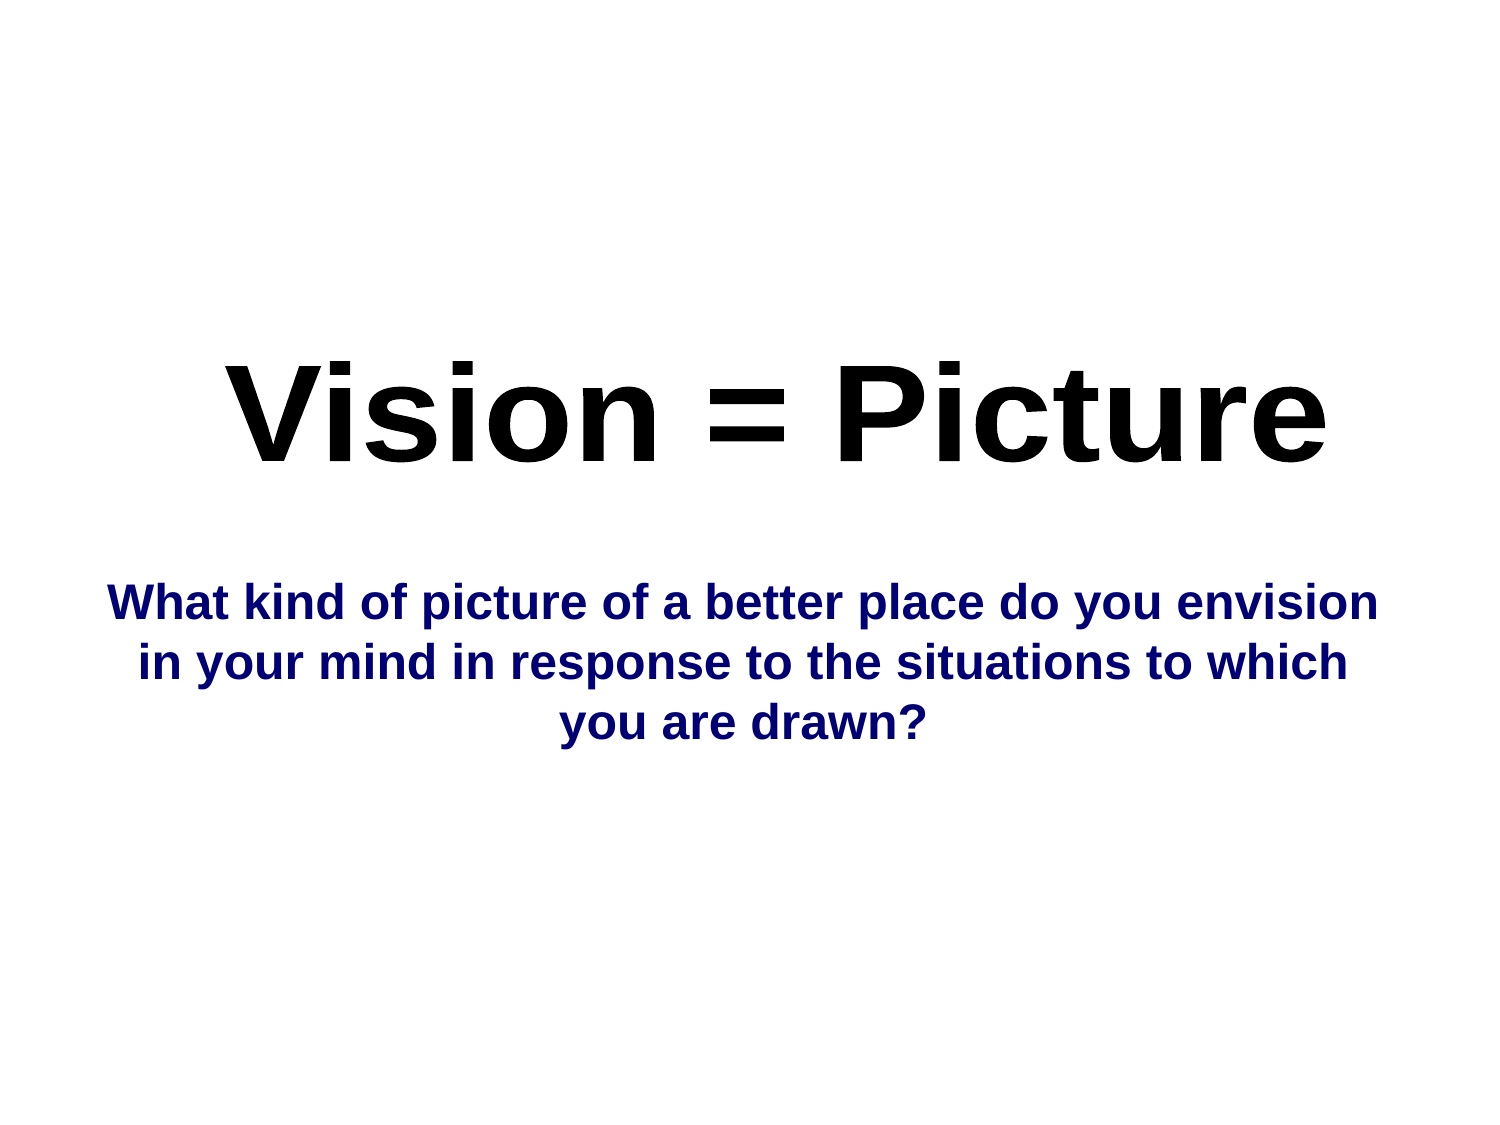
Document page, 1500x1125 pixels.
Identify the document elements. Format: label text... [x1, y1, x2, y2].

text_box What kind of picture of a better place do you envision in your mind in response to the situations to which you are drawn? [87, 562, 1400, 758]
